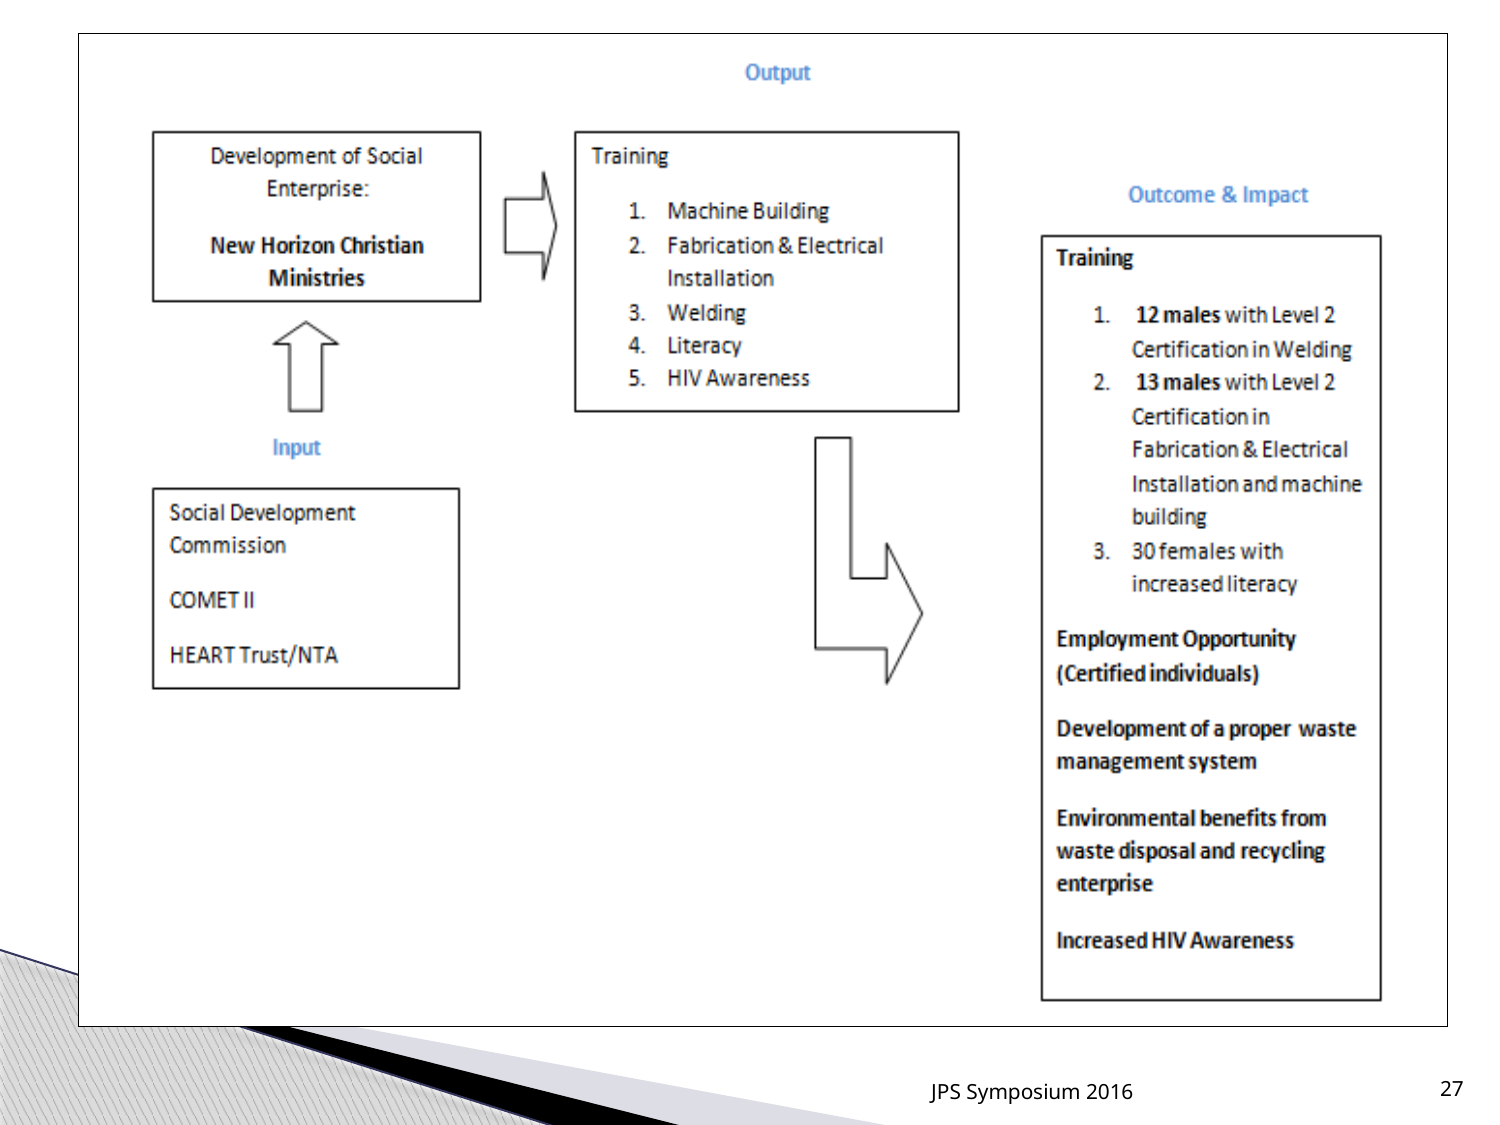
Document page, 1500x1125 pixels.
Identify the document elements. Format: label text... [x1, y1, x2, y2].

picture [78, 33, 1448, 1027]
slide_number 27 [1418, 1051, 1479, 1112]
footer JPS Symposium 2016 [839, 1051, 1225, 1112]
